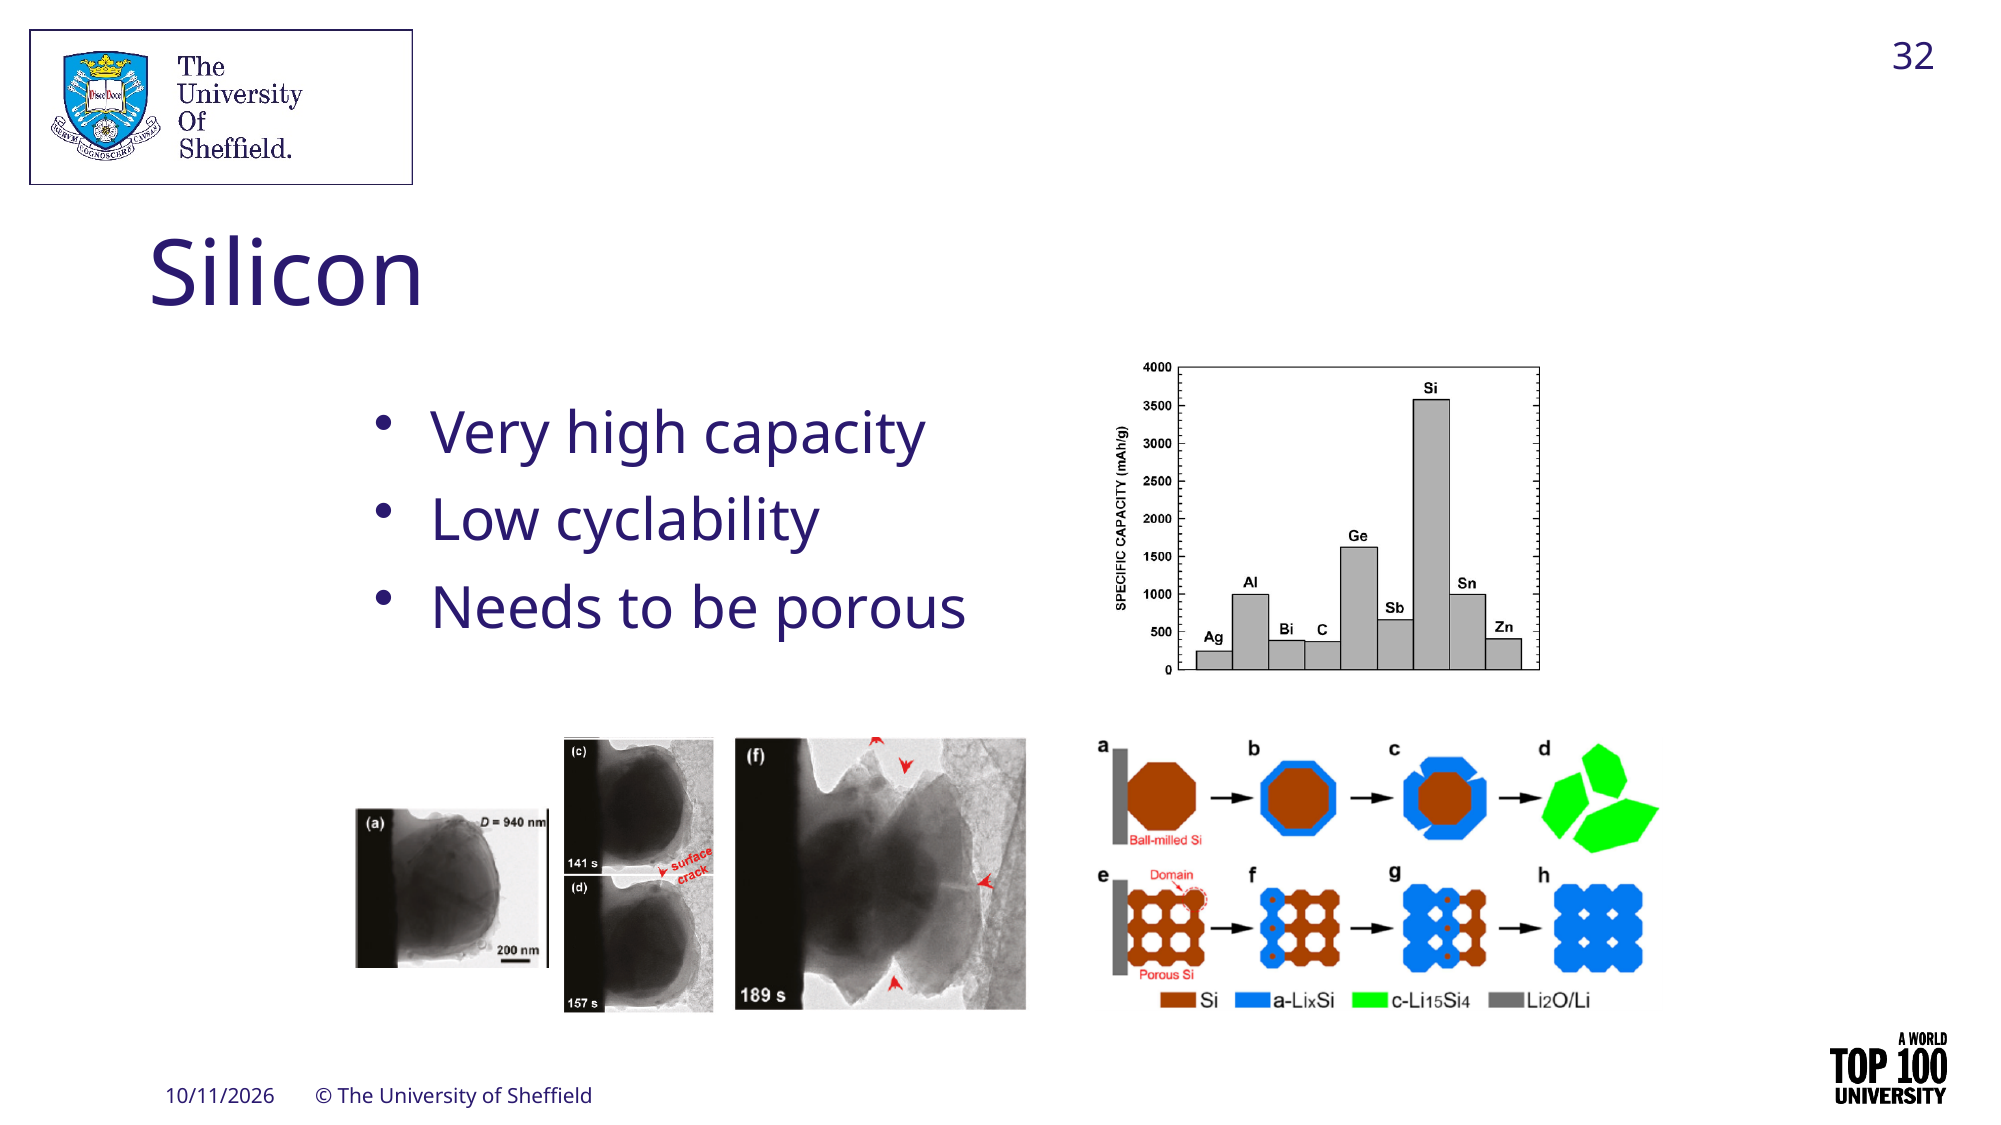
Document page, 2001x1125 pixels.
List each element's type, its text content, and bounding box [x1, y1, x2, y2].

picture [1095, 736, 1664, 1011]
slide_number 32 [1533, 24, 1951, 101]
title Silicon [133, 224, 1934, 350]
picture [731, 736, 1030, 1011]
picture [1096, 349, 1562, 684]
picture [1830, 1032, 1947, 1104]
picture [562, 736, 716, 1015]
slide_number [149, 1074, 299, 1125]
picture [351, 805, 549, 968]
footer © The University of Sheffield [299, 1074, 1434, 1125]
picture [29, 29, 413, 185]
list Very high capacity Low cyclability Needs to be porous [358, 387, 983, 700]
